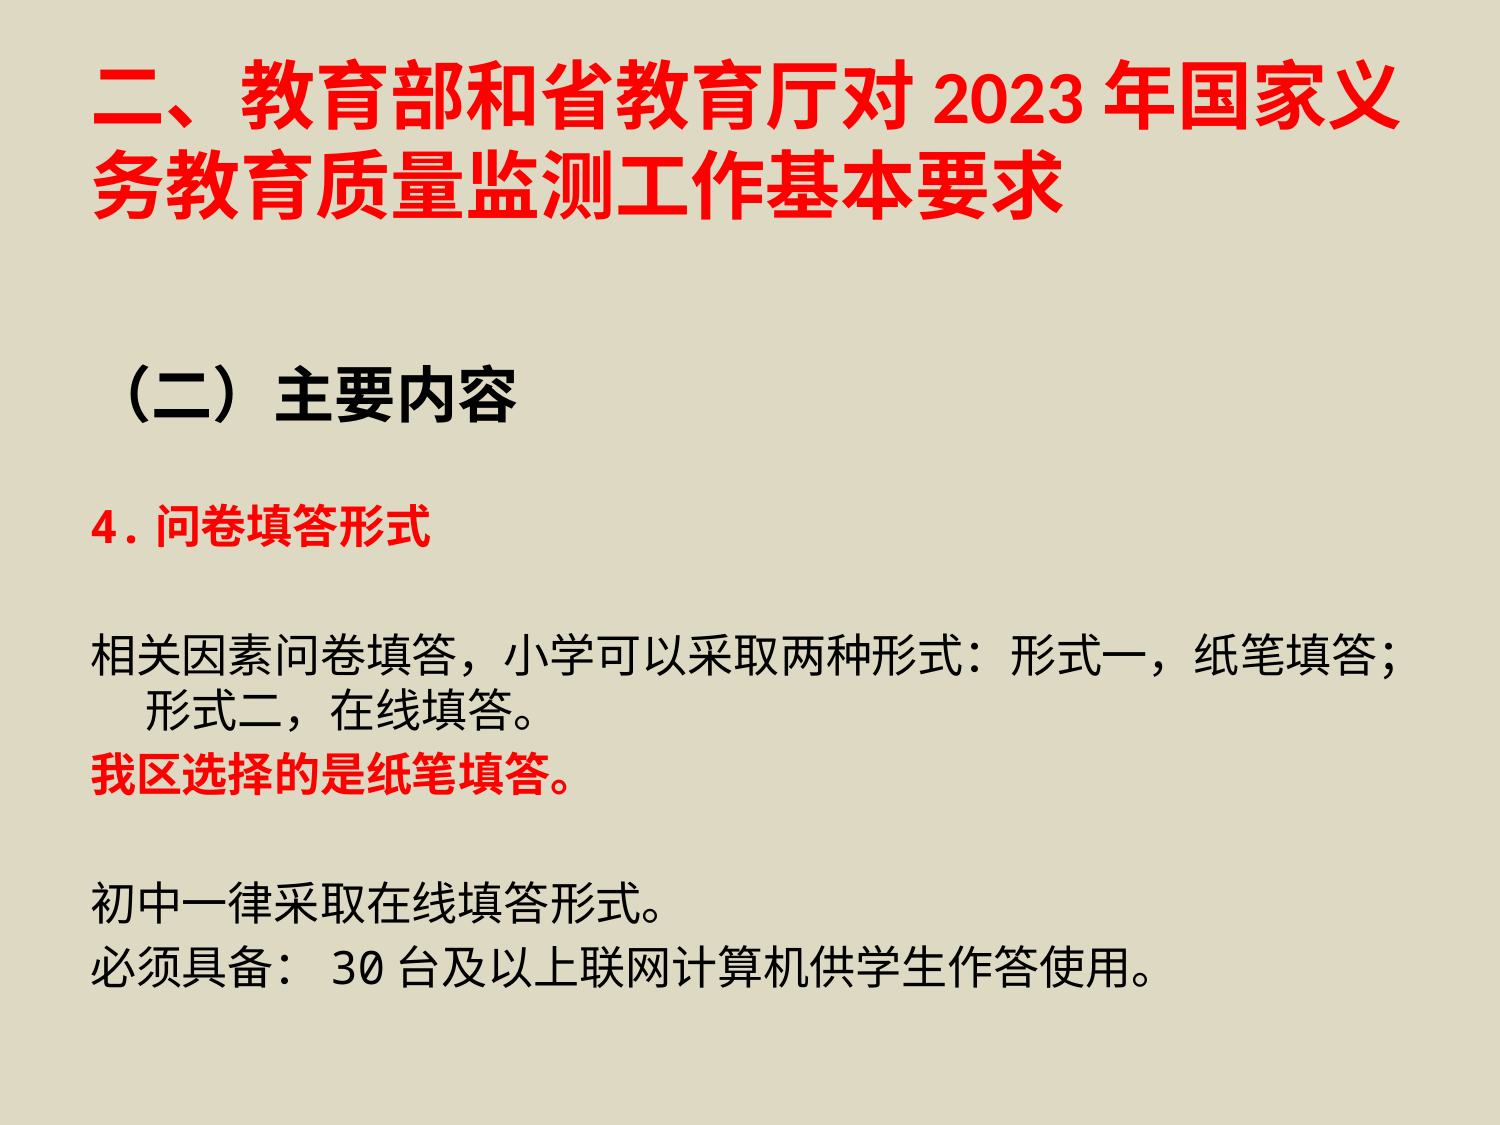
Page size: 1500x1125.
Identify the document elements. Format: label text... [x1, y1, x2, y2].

list （二）主要内容 4.问卷填答形式 相关因素问卷填答，小学可以采取两种形式：形式一，纸笔填答；形式二，在线填答。 我区选择的是纸笔填答。 初中一律采取在线填答形式。 必须具备：30台及以上联网计算机供学生作答使用。 [75, 262, 1425, 1005]
title 二、教育部和省教育厅对2023年国家义务教育质量监测工作基本要求 [75, 45, 1425, 233]
